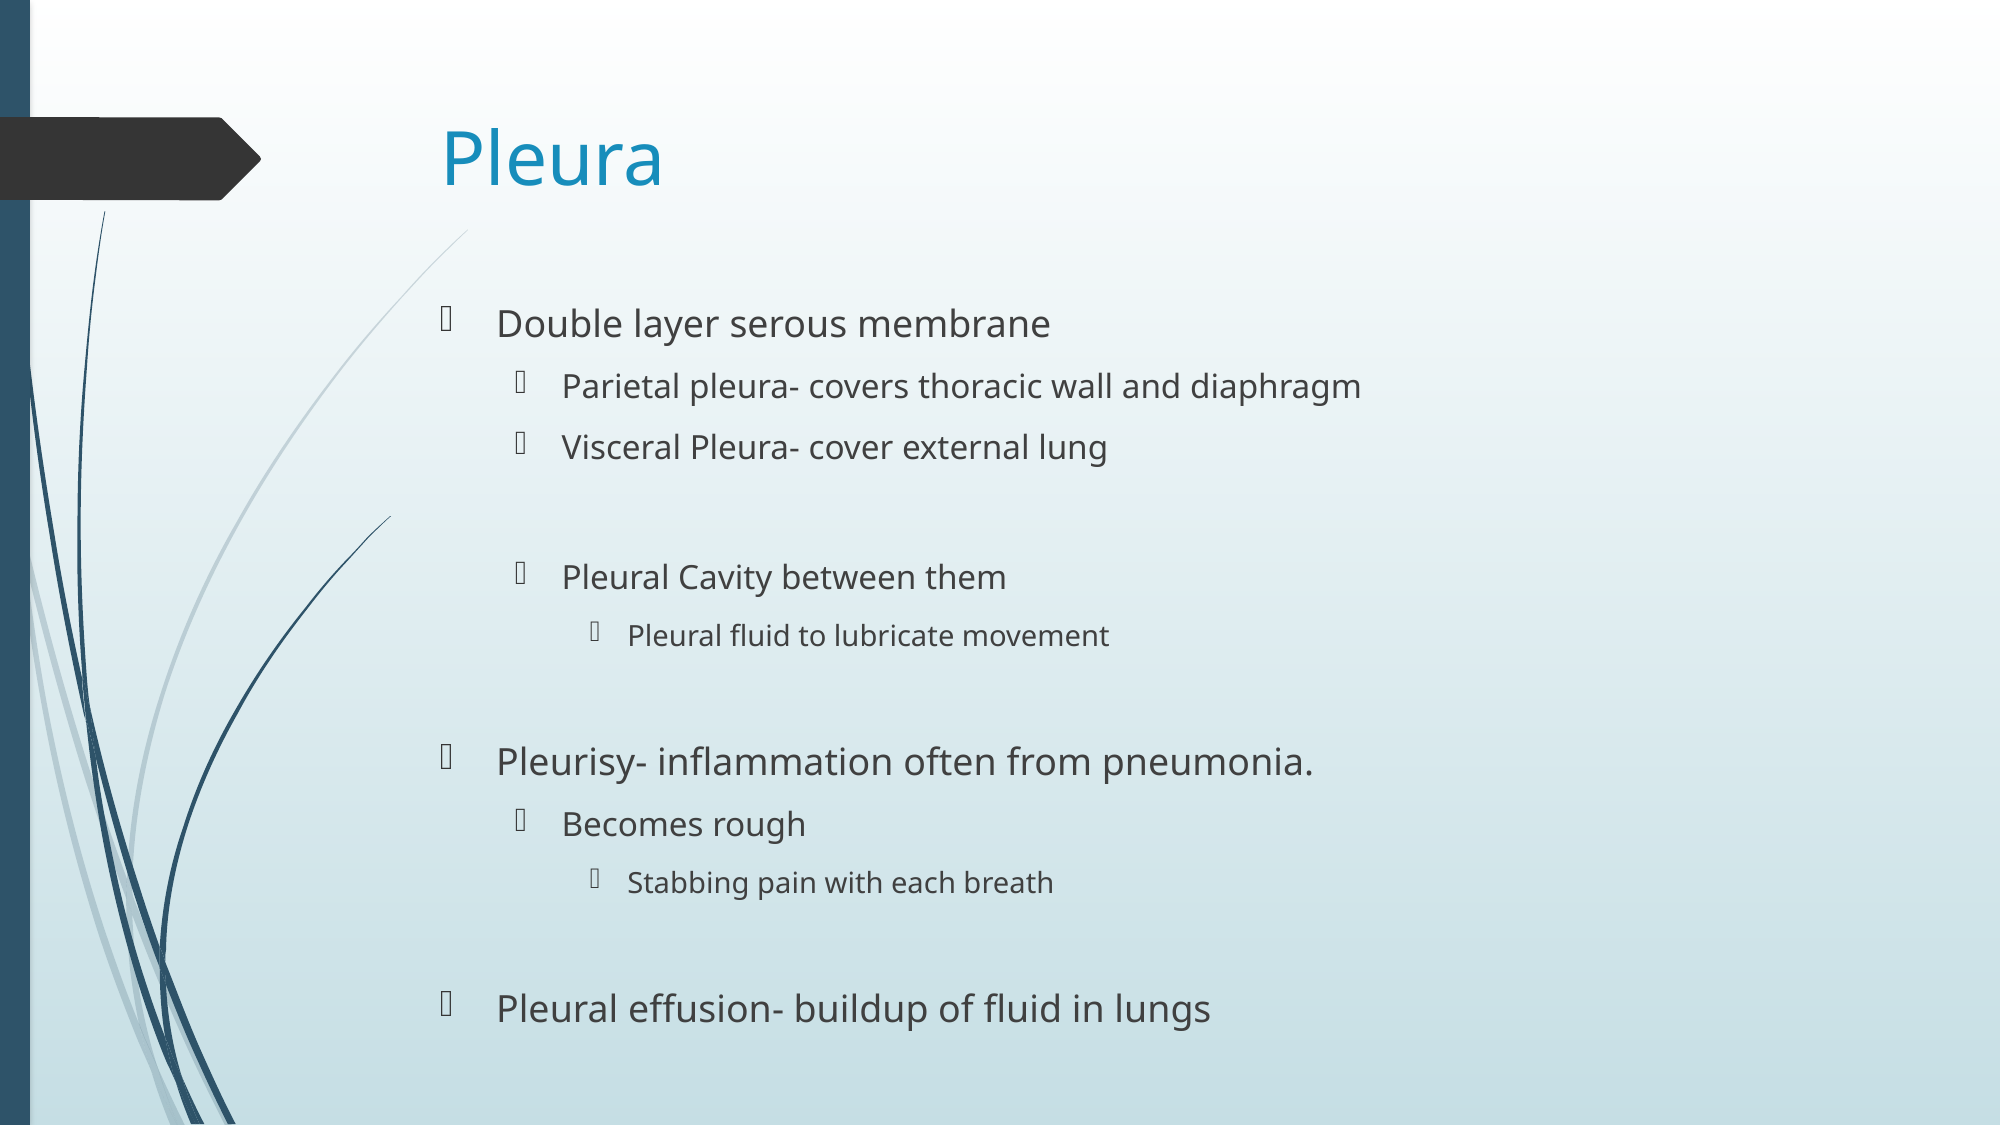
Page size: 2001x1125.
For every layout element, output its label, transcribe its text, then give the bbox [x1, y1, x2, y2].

title Pleura [425, 102, 1888, 292]
list Double layer serous membrane Parietal pleura- covers thoracic wall and diaphragm Visceral Pleura- cover external lung Pleural Cavity between them Pleural fluid to lubricate movement Pleurisy- inflammation often from pneumonia. Becomes rough Stabbing pain with each breath Pleural effusion- buildup of fluid in lungs [424, 292, 1888, 1068]
